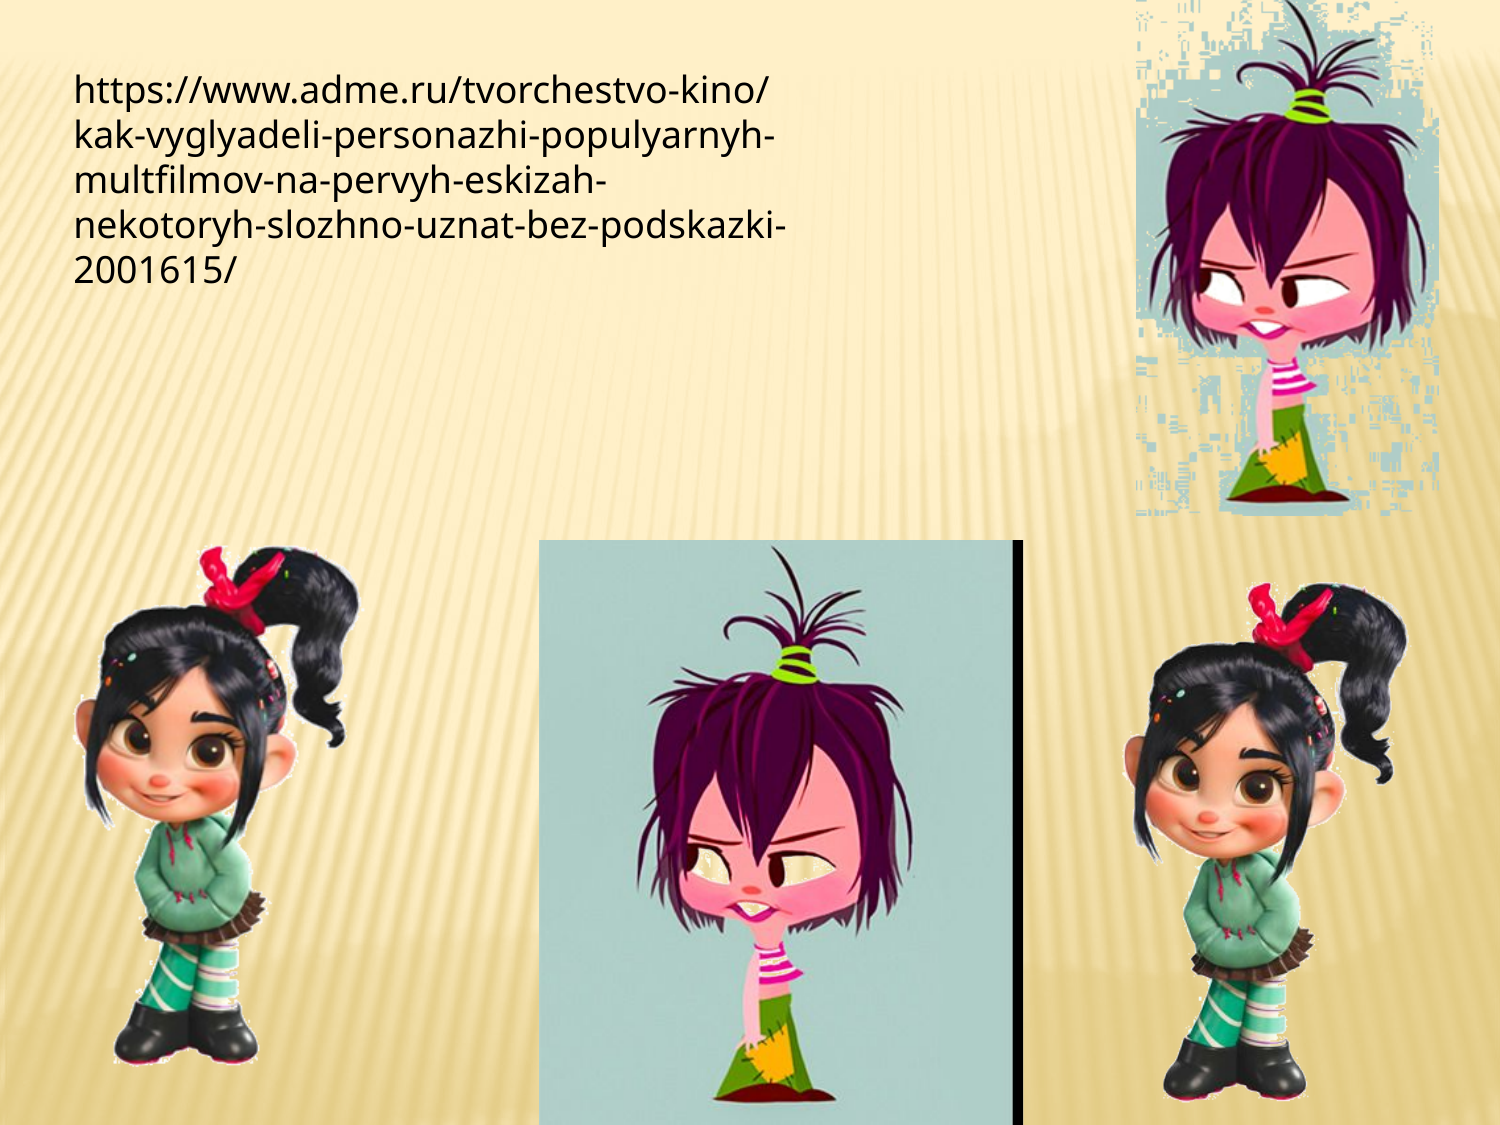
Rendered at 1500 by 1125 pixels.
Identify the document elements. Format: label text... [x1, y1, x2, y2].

text_box https://www.adme.ru/tvorchestvo-kino/kak-vyglyadeli-personazhi-populyarnyh-multfilmov-na-pervyh-eskizah-nekotoryh-slozhno-uznat-bez-podskazki-2001615/ [58, 58, 809, 299]
picture [70, 538, 374, 1079]
picture [1136, 0, 1439, 516]
picture [538, 539, 1500, 1125]
